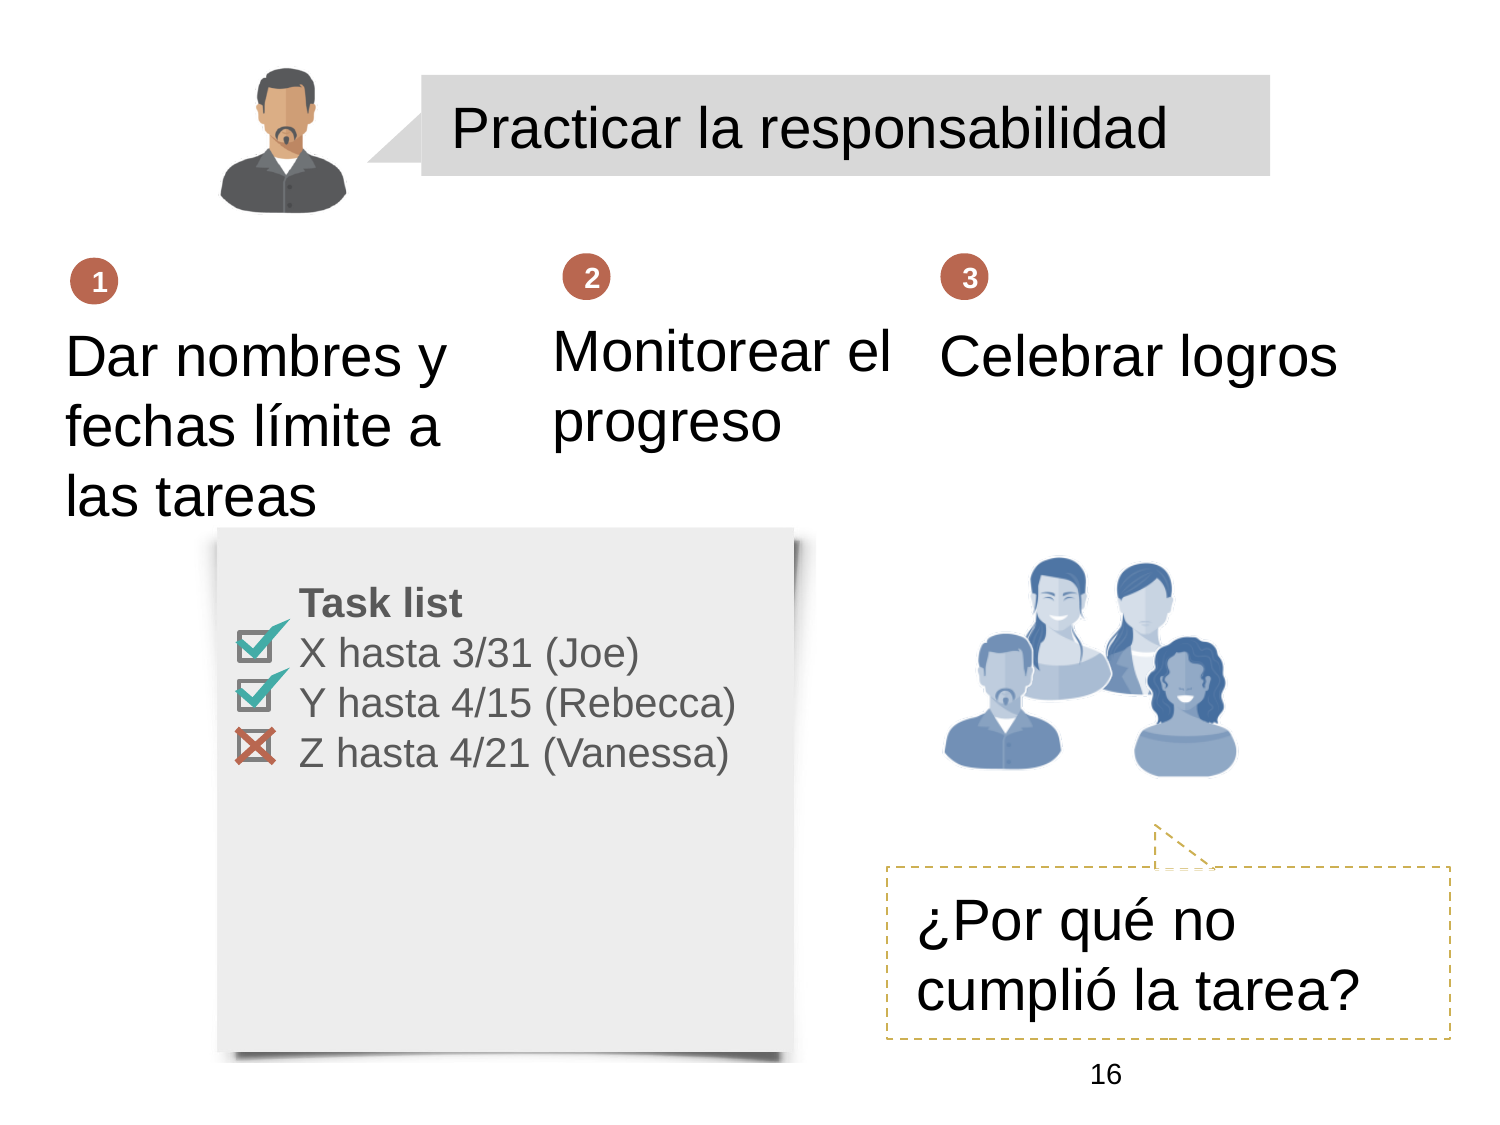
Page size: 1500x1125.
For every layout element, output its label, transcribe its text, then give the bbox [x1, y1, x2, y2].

slide_number ‹#› [1074, 1047, 1425, 1103]
text_box Monitorear el progreso [537, 305, 963, 463]
text_box 3 [940, 253, 989, 300]
picture [212, 51, 368, 224]
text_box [194, 520, 817, 1063]
text_box 2 [562, 253, 611, 300]
text_box Dar nombres y fechas límite a las tareas [50, 310, 510, 467]
text_box Celebrar logros [924, 310, 1466, 467]
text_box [937, 549, 1260, 784]
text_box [371, 74, 1271, 177]
text_box 1 [70, 257, 119, 305]
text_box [886, 824, 1451, 1040]
